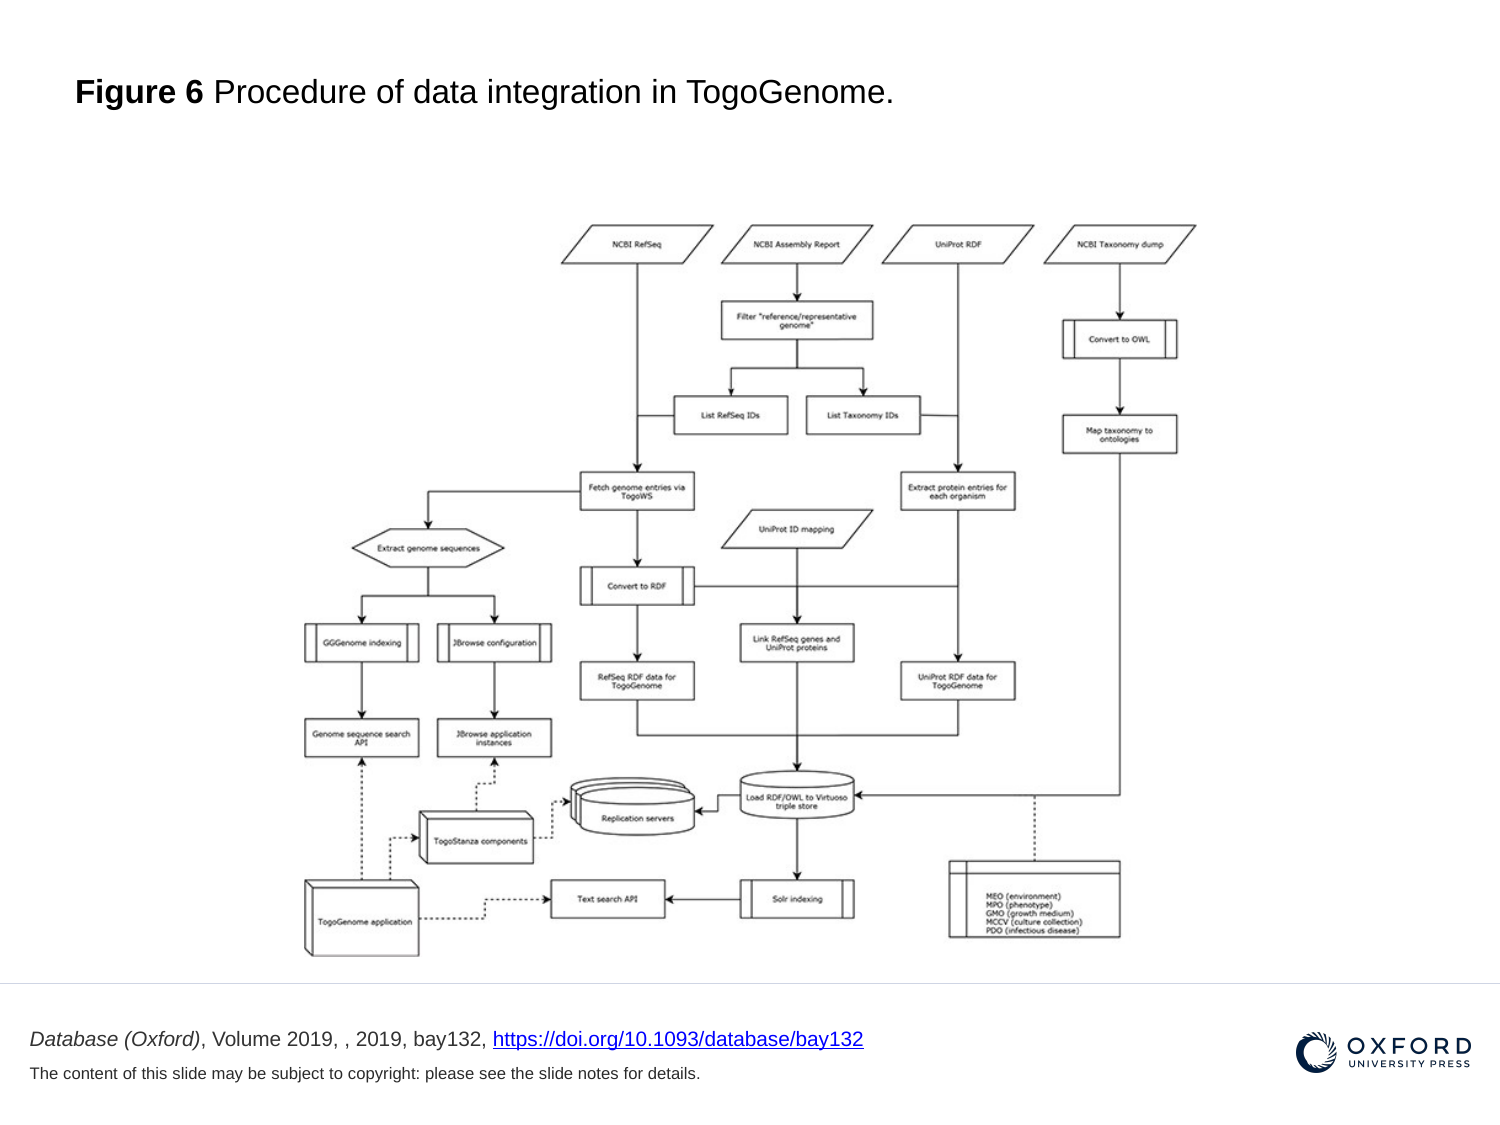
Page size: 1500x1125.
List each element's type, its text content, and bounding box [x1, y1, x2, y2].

title Figure 6 Procedure of data integration in TogoGenome. [75, 69, 1078, 171]
footer Database (Oxford), Volume 2019, , 2019, bay132, https://doi.org/10.1093/database/bay132 The content of this slide may be subject to copyright: please see the slide notes for details. [0, 983, 1260, 1125]
picture [304, 224, 1197, 957]
picture [1296, 1032, 1471, 1073]
